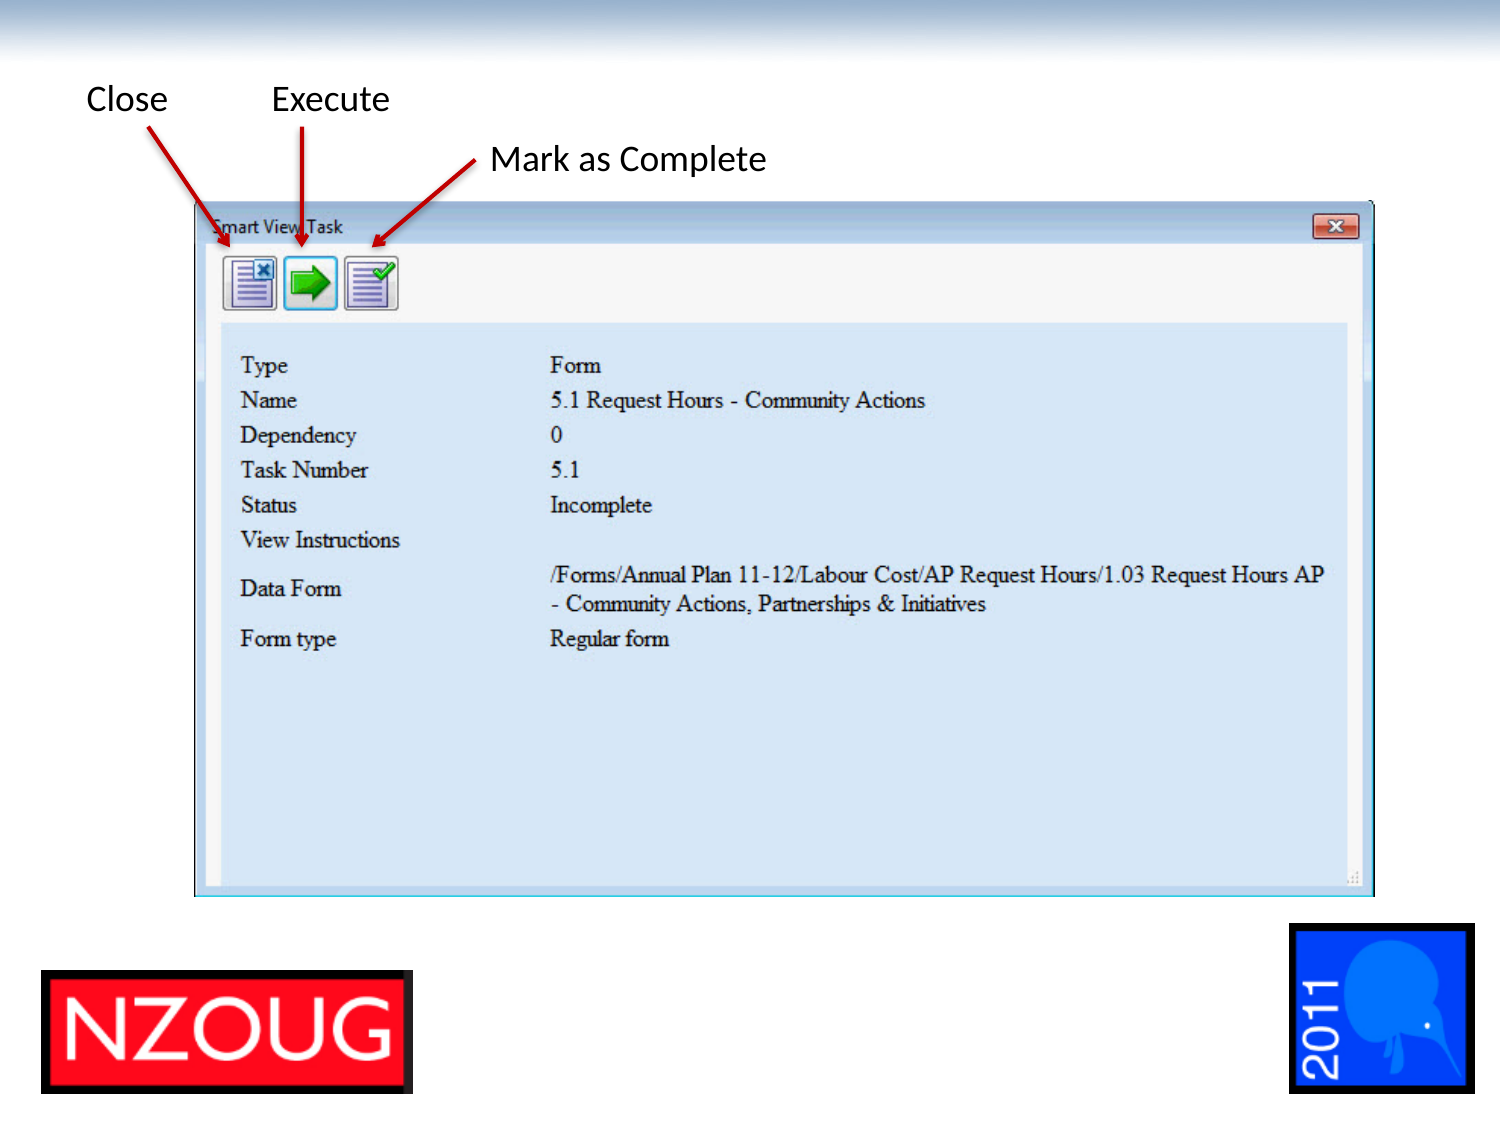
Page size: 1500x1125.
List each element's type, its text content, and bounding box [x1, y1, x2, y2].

text_box Close [71, 66, 256, 126]
text_box Execute [256, 66, 487, 126]
picture [1289, 923, 1475, 1094]
picture [0, 0, 1500, 81]
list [194, 200, 1375, 897]
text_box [371, 159, 476, 248]
picture [41, 970, 413, 1094]
text_box Mark as Complete [475, 126, 887, 187]
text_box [128, 145, 250, 229]
